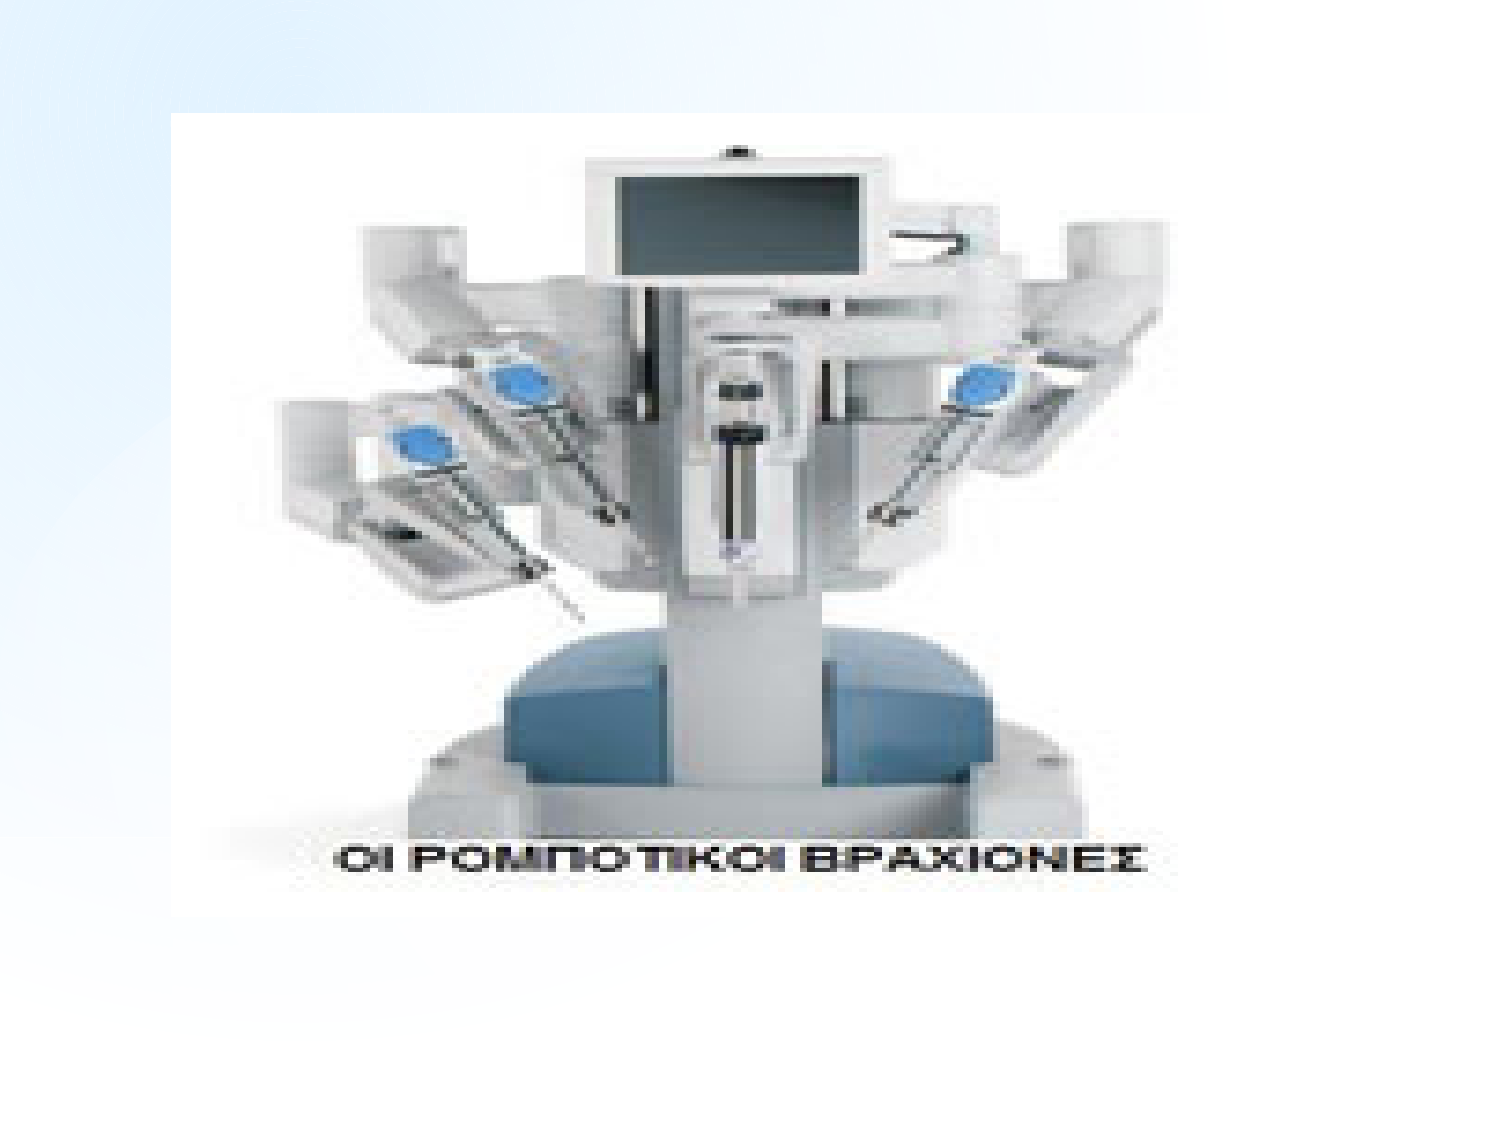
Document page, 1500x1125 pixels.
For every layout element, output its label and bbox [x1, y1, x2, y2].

picture [170, 113, 1282, 918]
